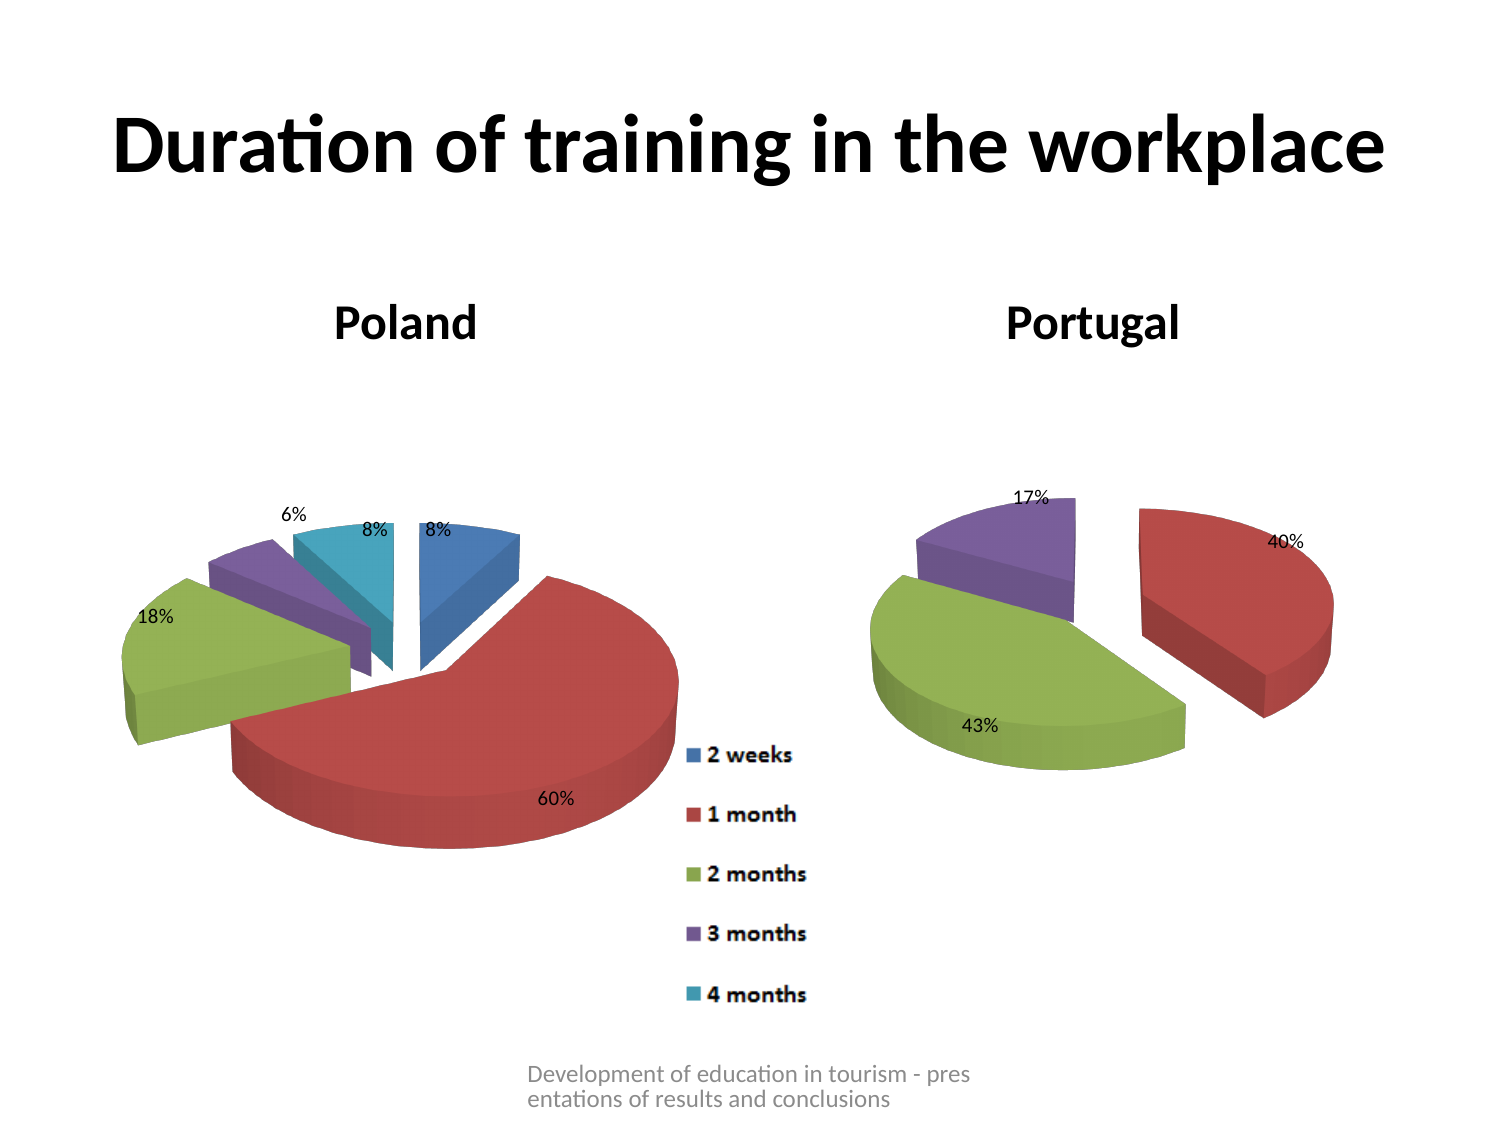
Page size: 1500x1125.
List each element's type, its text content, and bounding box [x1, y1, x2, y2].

list Poland [75, 251, 738, 356]
list Portugal [761, 251, 1425, 356]
chart [761, 356, 1426, 1006]
picture [679, 739, 821, 1015]
title Duration of training in the workplace [75, 45, 1425, 233]
chart [74, 356, 738, 1006]
footer Development of education in tourism - presentations of results and conclusions [512, 1042, 988, 1103]
